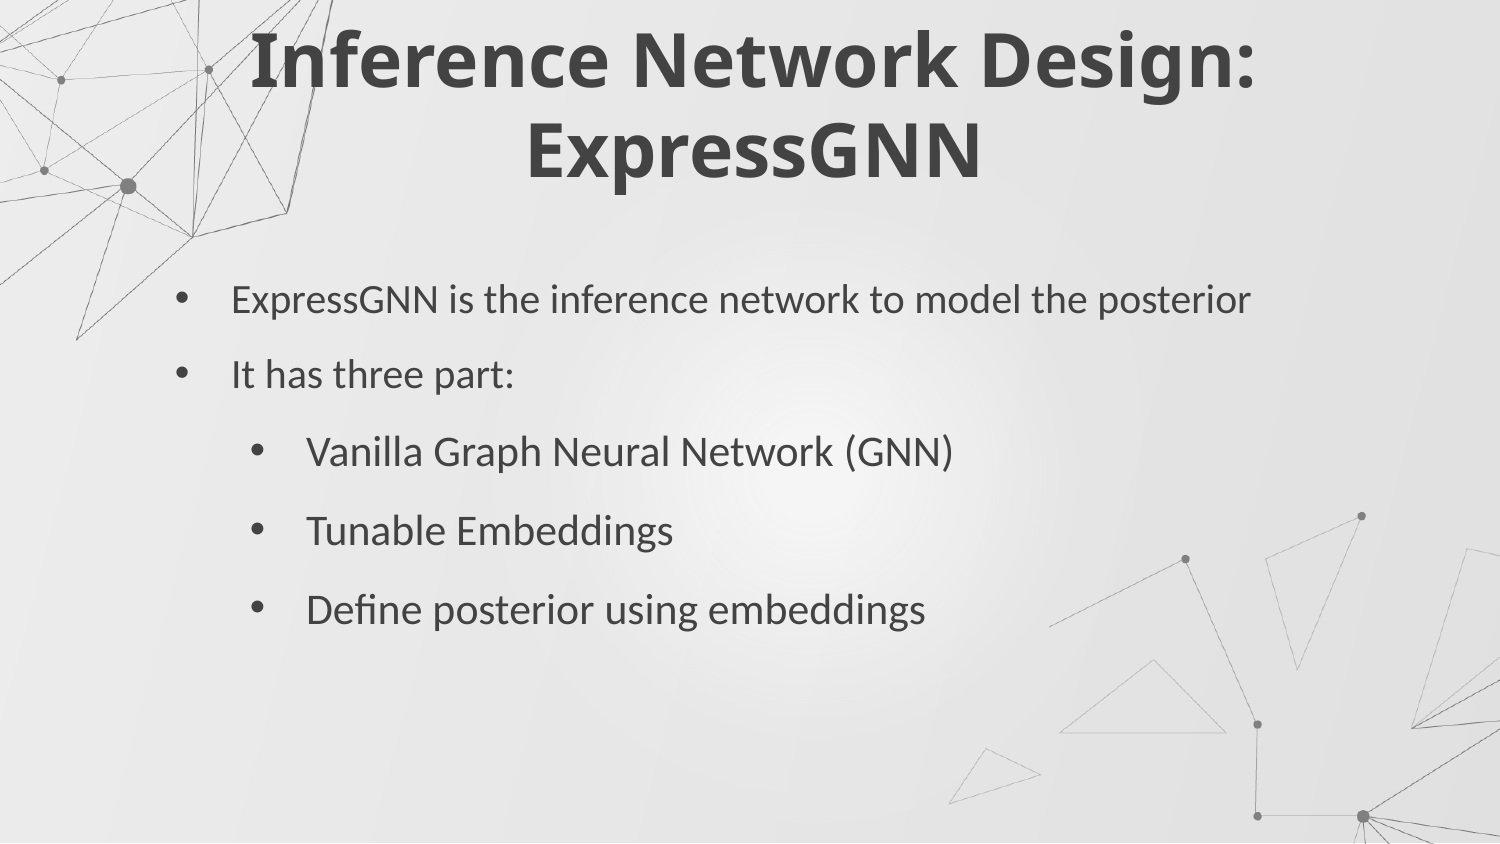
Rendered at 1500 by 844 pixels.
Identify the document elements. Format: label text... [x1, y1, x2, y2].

subtitle ExpressGNN is the inference network to model the posterior It has three part: Vanilla Graph Neural Network (GNN) Tunable Embeddings Define posterior using embeddings [134, 231, 1457, 832]
picture [0, 0, 1500, 844]
text_box Inference Network Design: ExpressGNN [93, 104, 1415, 208]
